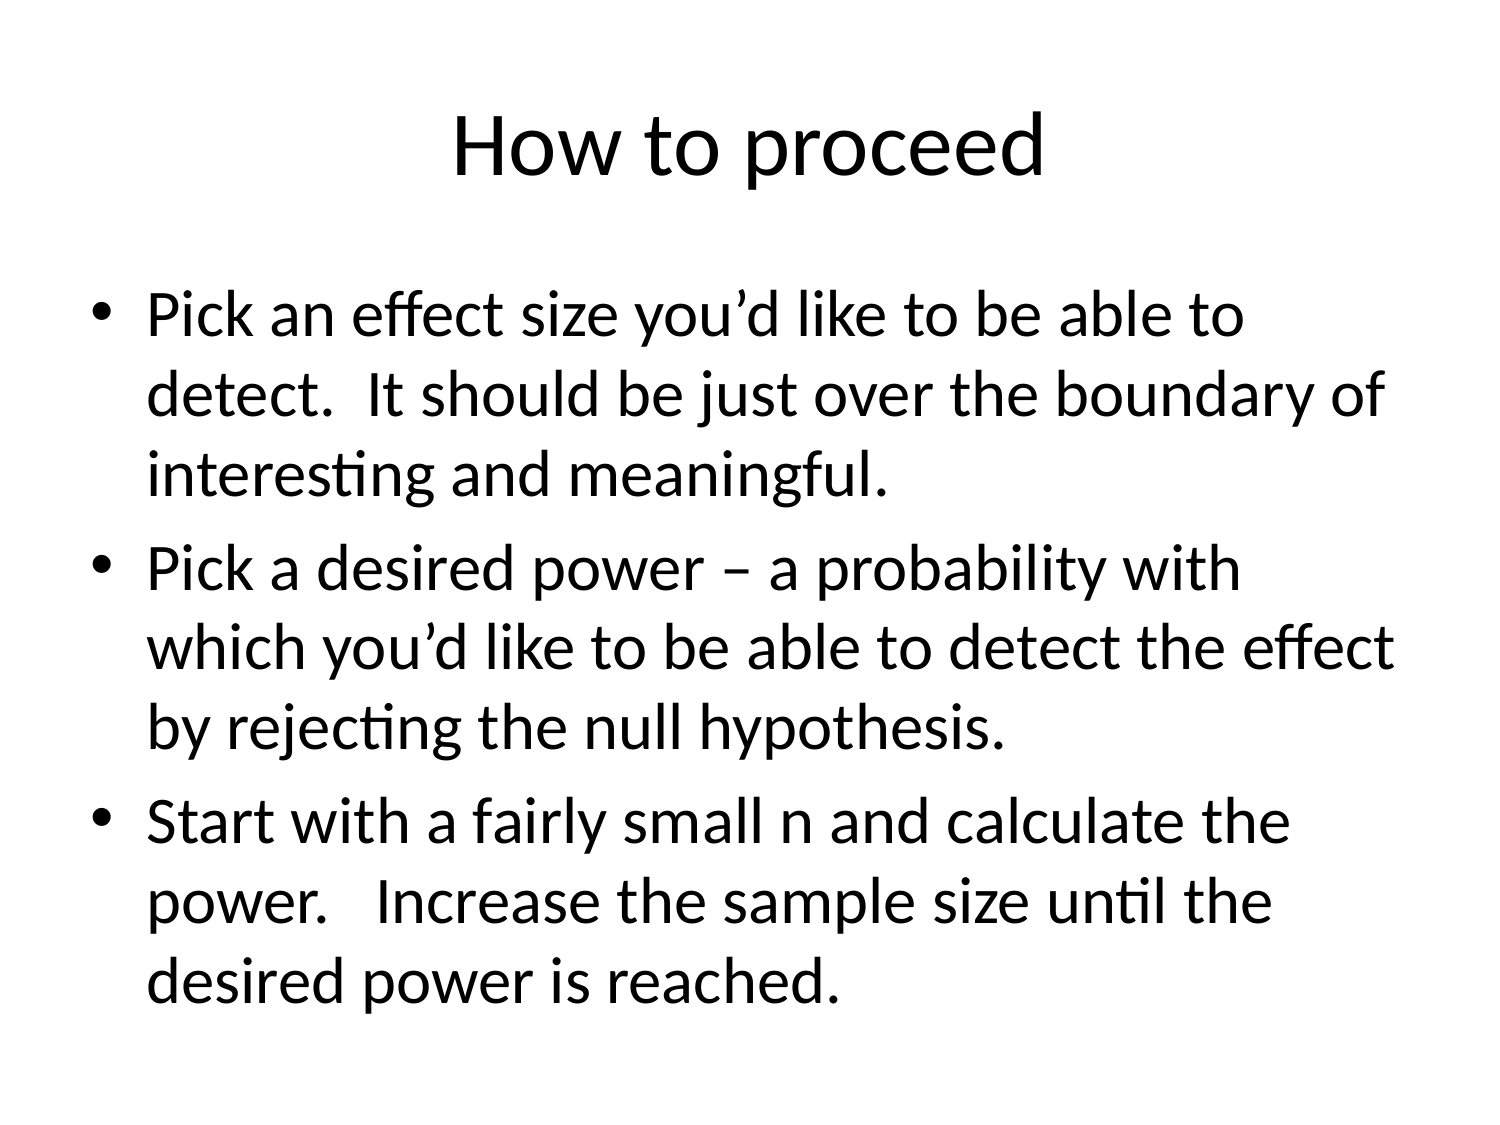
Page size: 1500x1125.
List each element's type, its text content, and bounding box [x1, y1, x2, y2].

list Pick an effect size you’d like to be able to detect. It should be just over the boundary of interesting and meaningful. Pick a desired power – a probability with which you’d like to be able to detect the effect by rejecting the null hypothesis. Start with a fairly small n and calculate the power. Increase the sample size until the desired power is reached. [75, 262, 1425, 1081]
title How to proceed [75, 45, 1425, 233]
